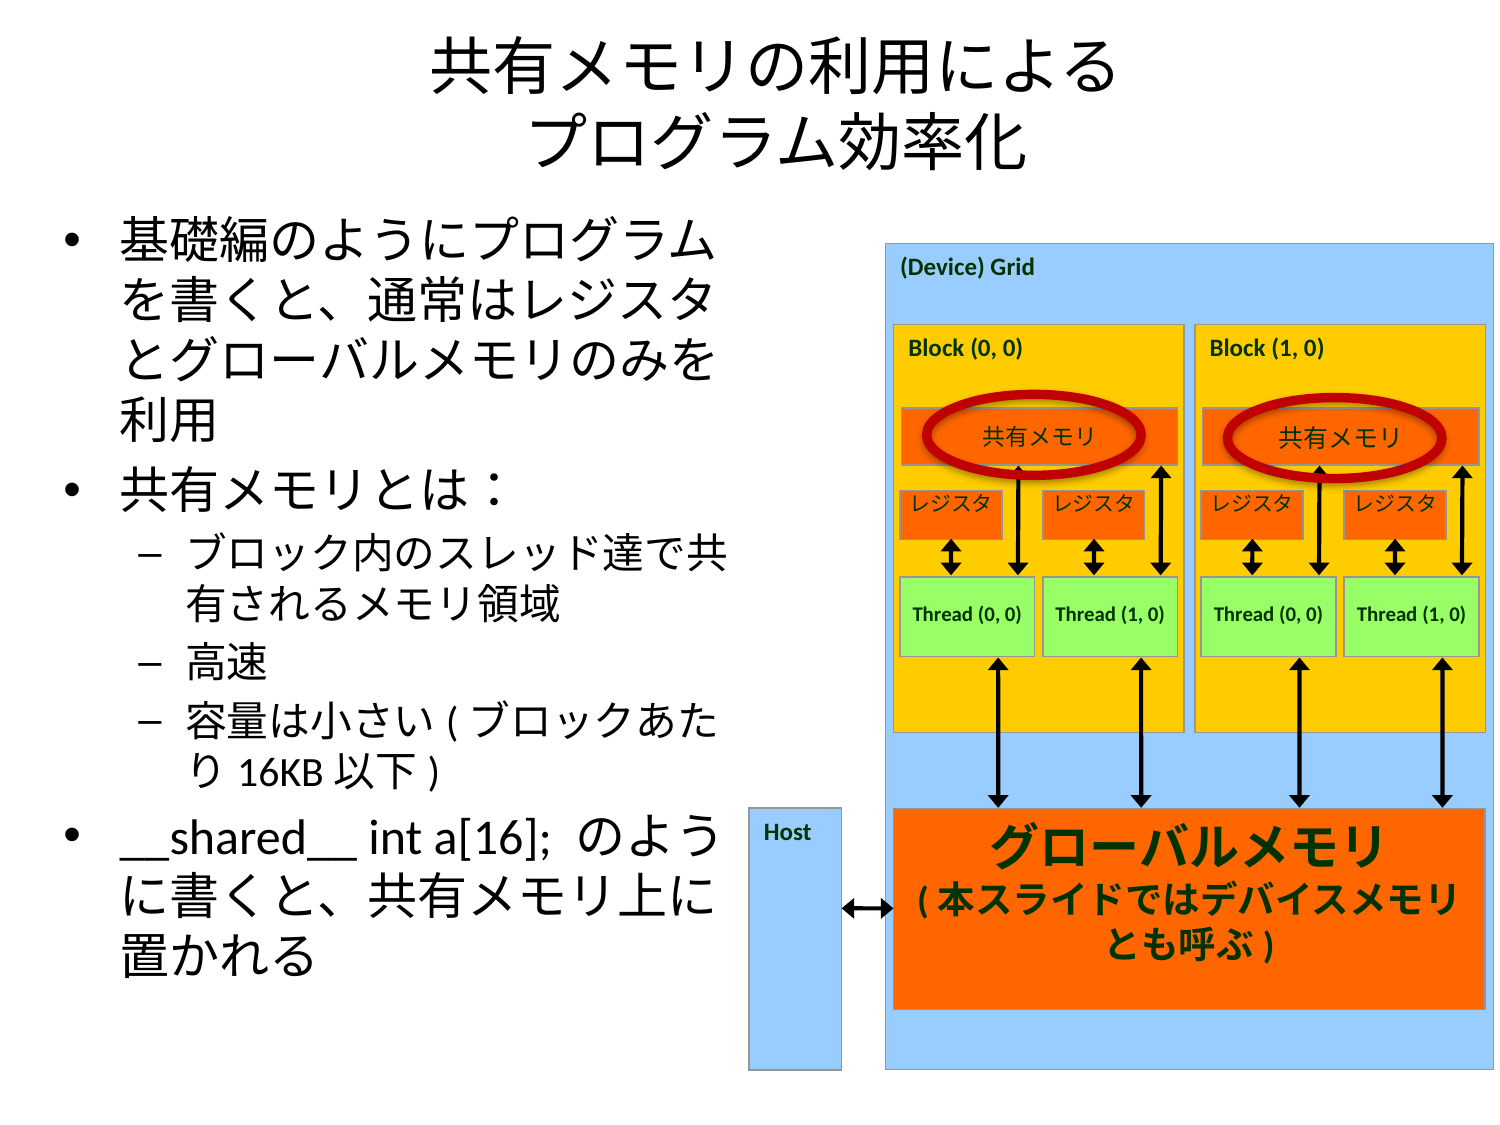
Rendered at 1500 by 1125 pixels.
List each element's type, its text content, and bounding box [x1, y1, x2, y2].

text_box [748, 242, 1495, 1071]
list 基礎編のようにプログラムを書くと、通常はレジスタとグローバルメモリのみを利用 共有メモリとは： ブロック内のスレッド達で共有されるメモリ領域 高速 容量は小さい(ブロックあたり16KB以下) __shared__ int a[16]; のように書くと、共有メモリ上に置かれる [48, 201, 750, 1043]
title 共有メモリの利用による プログラム効率化 [128, 18, 1425, 186]
